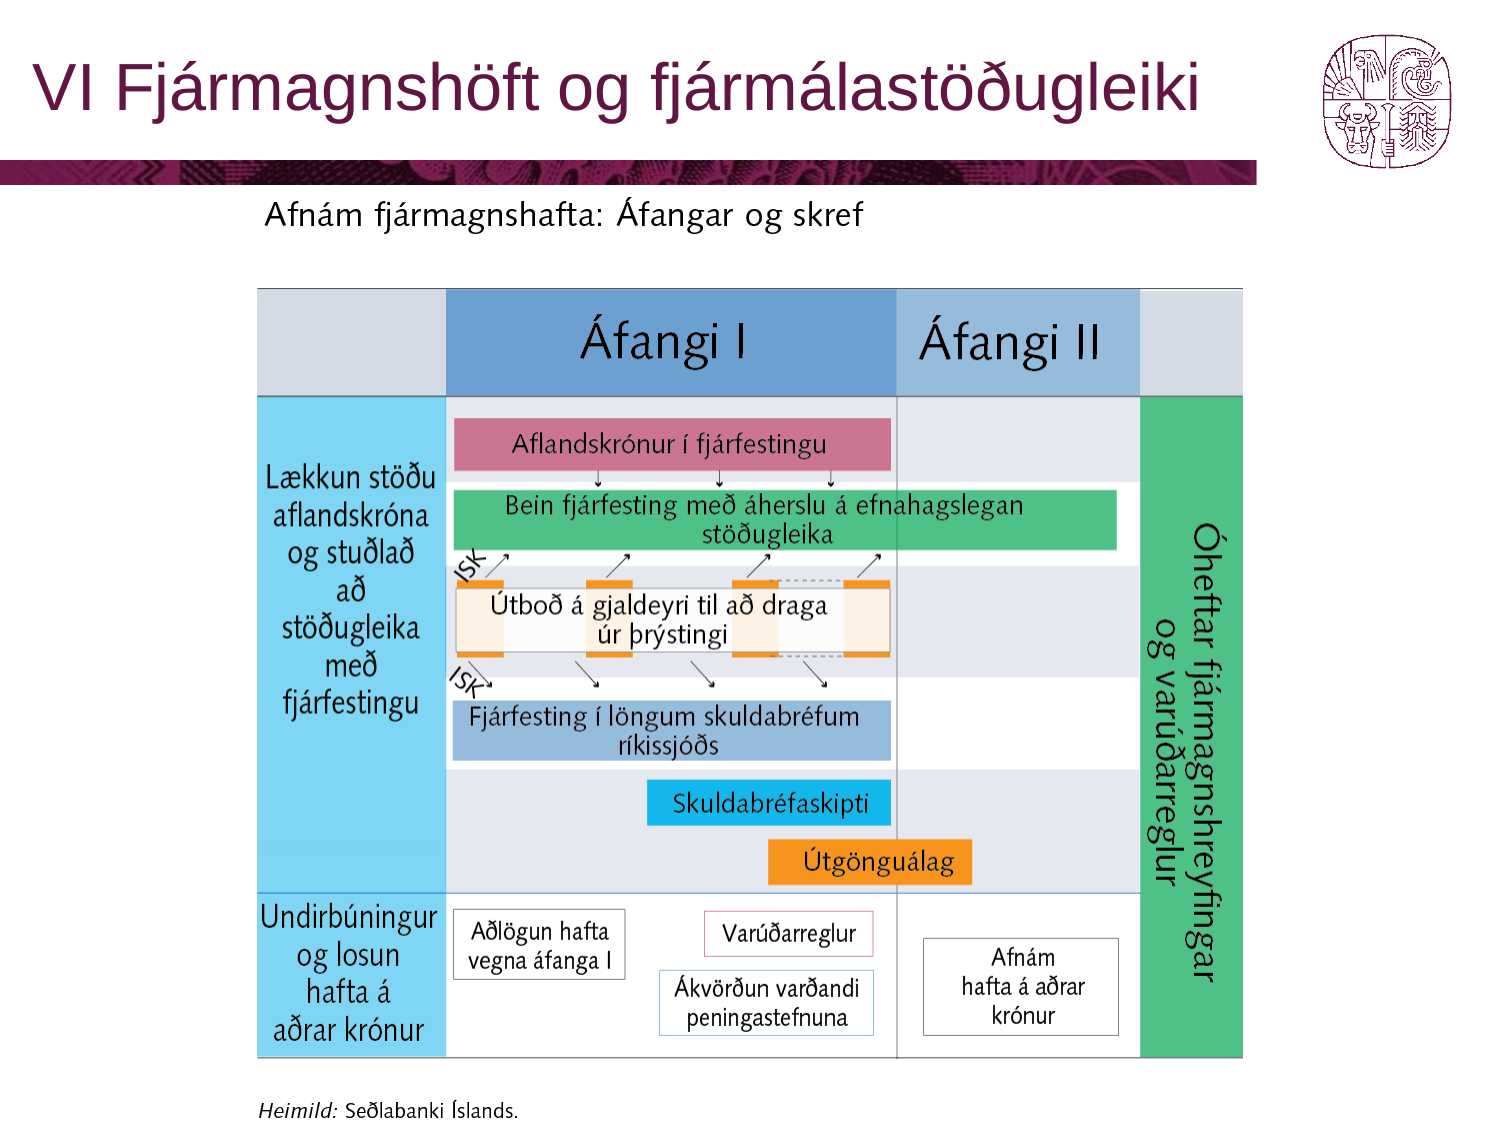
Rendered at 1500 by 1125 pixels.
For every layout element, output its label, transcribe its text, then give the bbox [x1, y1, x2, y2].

picture [1316, 31, 1456, 173]
picture [0, 160, 1258, 185]
picture [256, 196, 1244, 1123]
title VI Fjármagnshöft og fjármálastöðugleiki [17, 19, 1247, 149]
